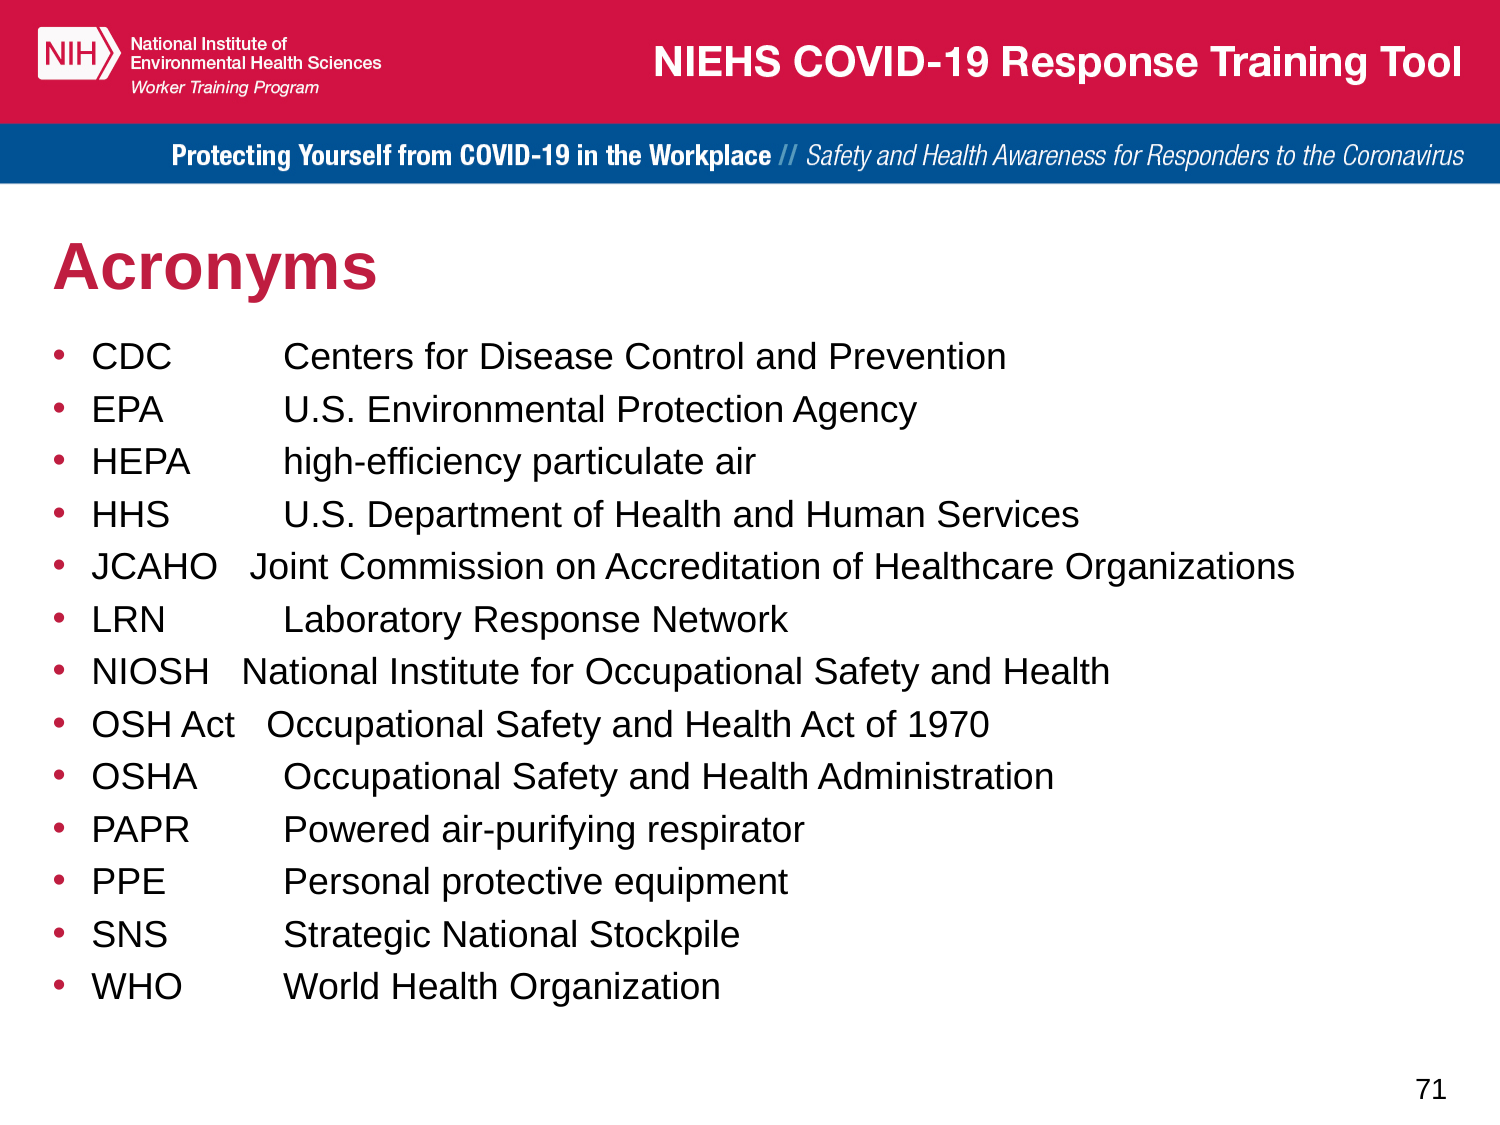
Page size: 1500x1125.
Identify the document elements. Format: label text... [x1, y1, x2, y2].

picture [0, 0, 1500, 1125]
slide_number 71 [1262, 1062, 1463, 1100]
list CDC Centers for Disease Control and Prevention EPA U.S. Environmental Protection Agency HEPA high-efficiency particulate air HHS U.S. Department of Health and Human Services JCAHO Joint Commission on Accreditation of Healthcare Organizations LRN Laboratory Response Network NIOSH National Institute for Occupational Safety and Health OSH Act Occupational Safety and Health Act of 1970 OSHA Occupational Safety and Health Administration PAPR Powered air-purifying respirator PPE Personal protective equipment SNS Strategic National Stockpile WHO World Health Organization [37, 324, 1463, 1050]
title Acronyms [37, 187, 1463, 324]
